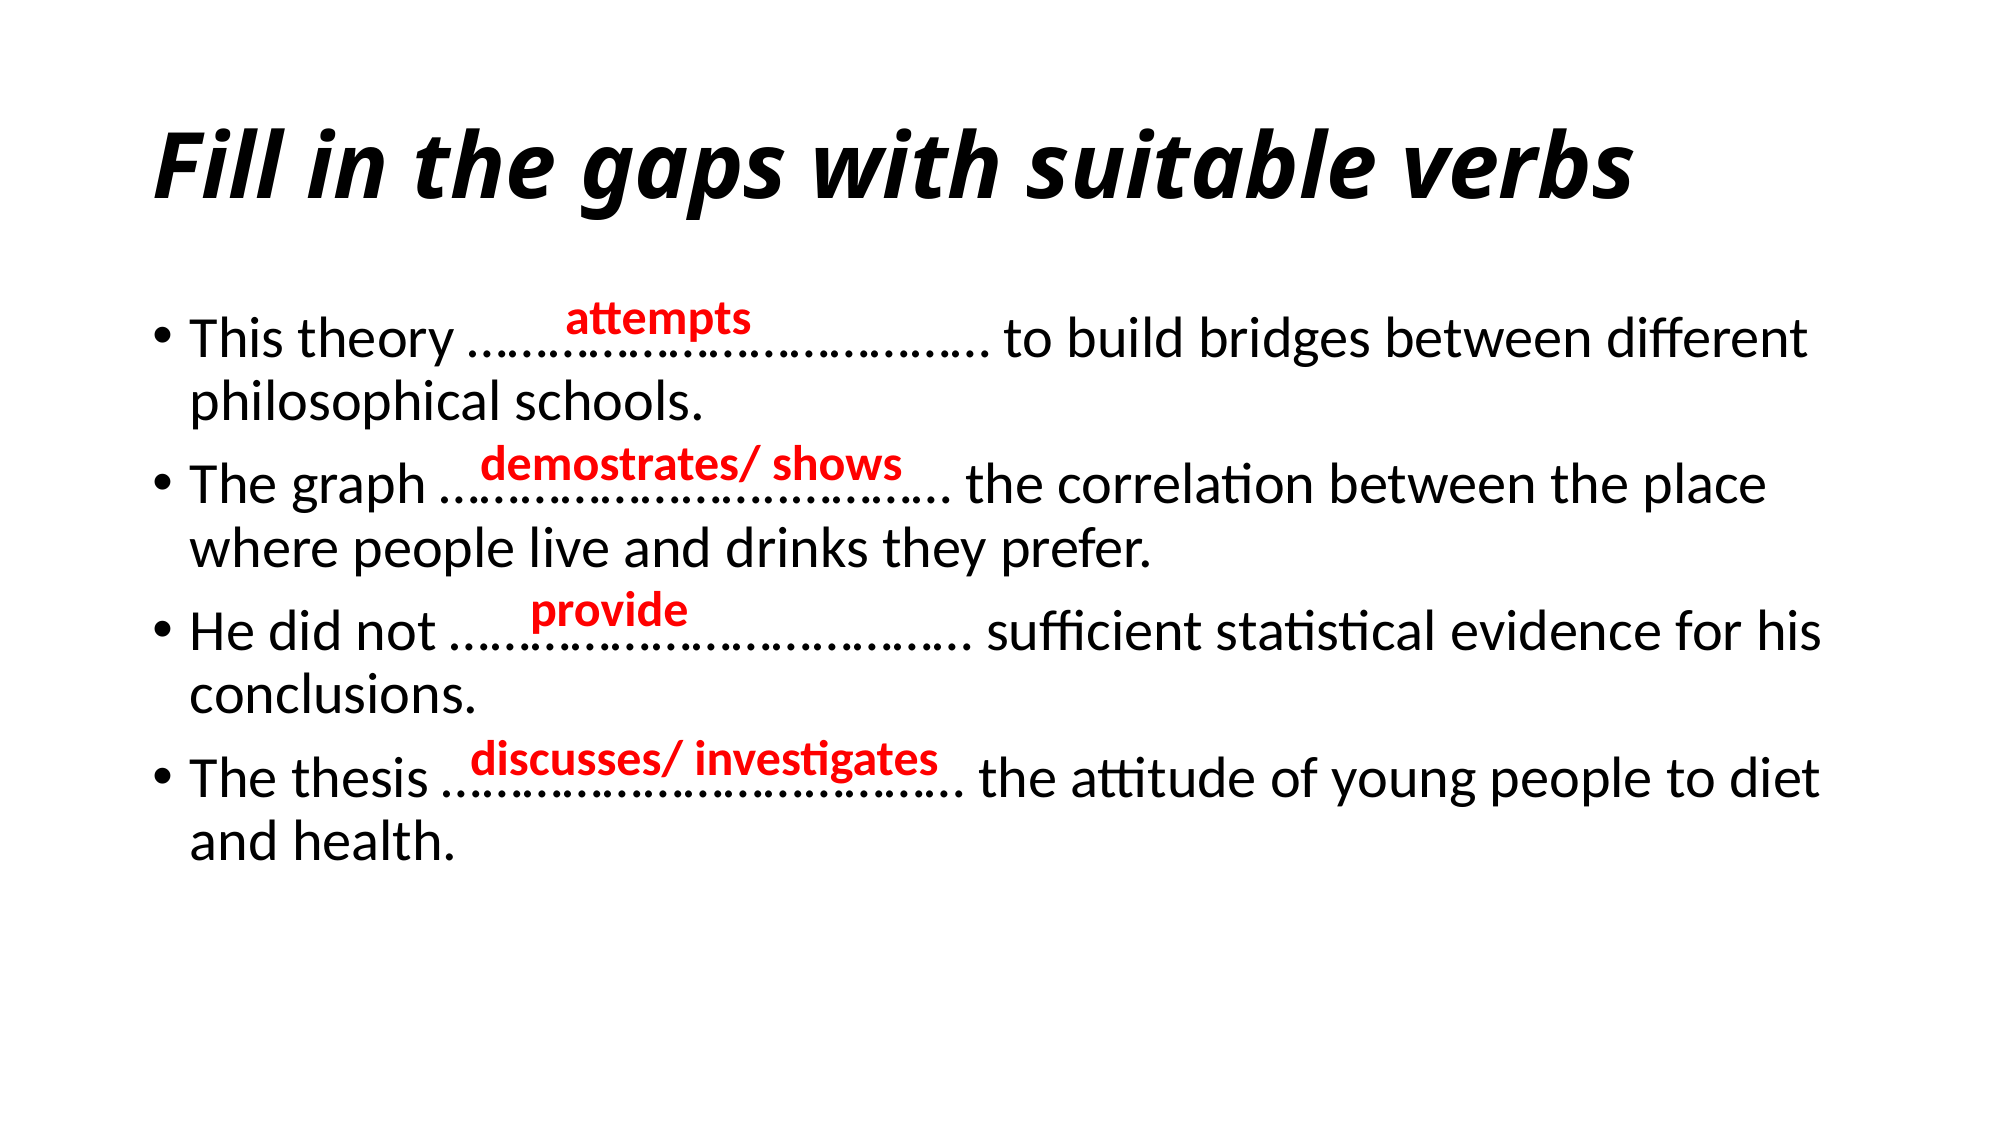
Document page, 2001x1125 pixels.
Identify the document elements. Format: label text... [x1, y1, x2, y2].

text_box attempts [550, 277, 767, 352]
list This theory ………………………………… to build bridges between different philosophical schools. The graph ……………………..………… the correlation between the place where people live and drinks they prefer. He did not ………………………………… sufficient statistical evidence for his conclusions. The thesis ………………………………… the attitude of young people to diet and health. [137, 299, 1863, 1014]
title Fill in the gaps with suitable verbs [137, 59, 1863, 278]
text_box demostrates/ shows [465, 423, 918, 499]
text_box provide [515, 569, 704, 645]
text_box discusses/ investigates [455, 718, 955, 793]
